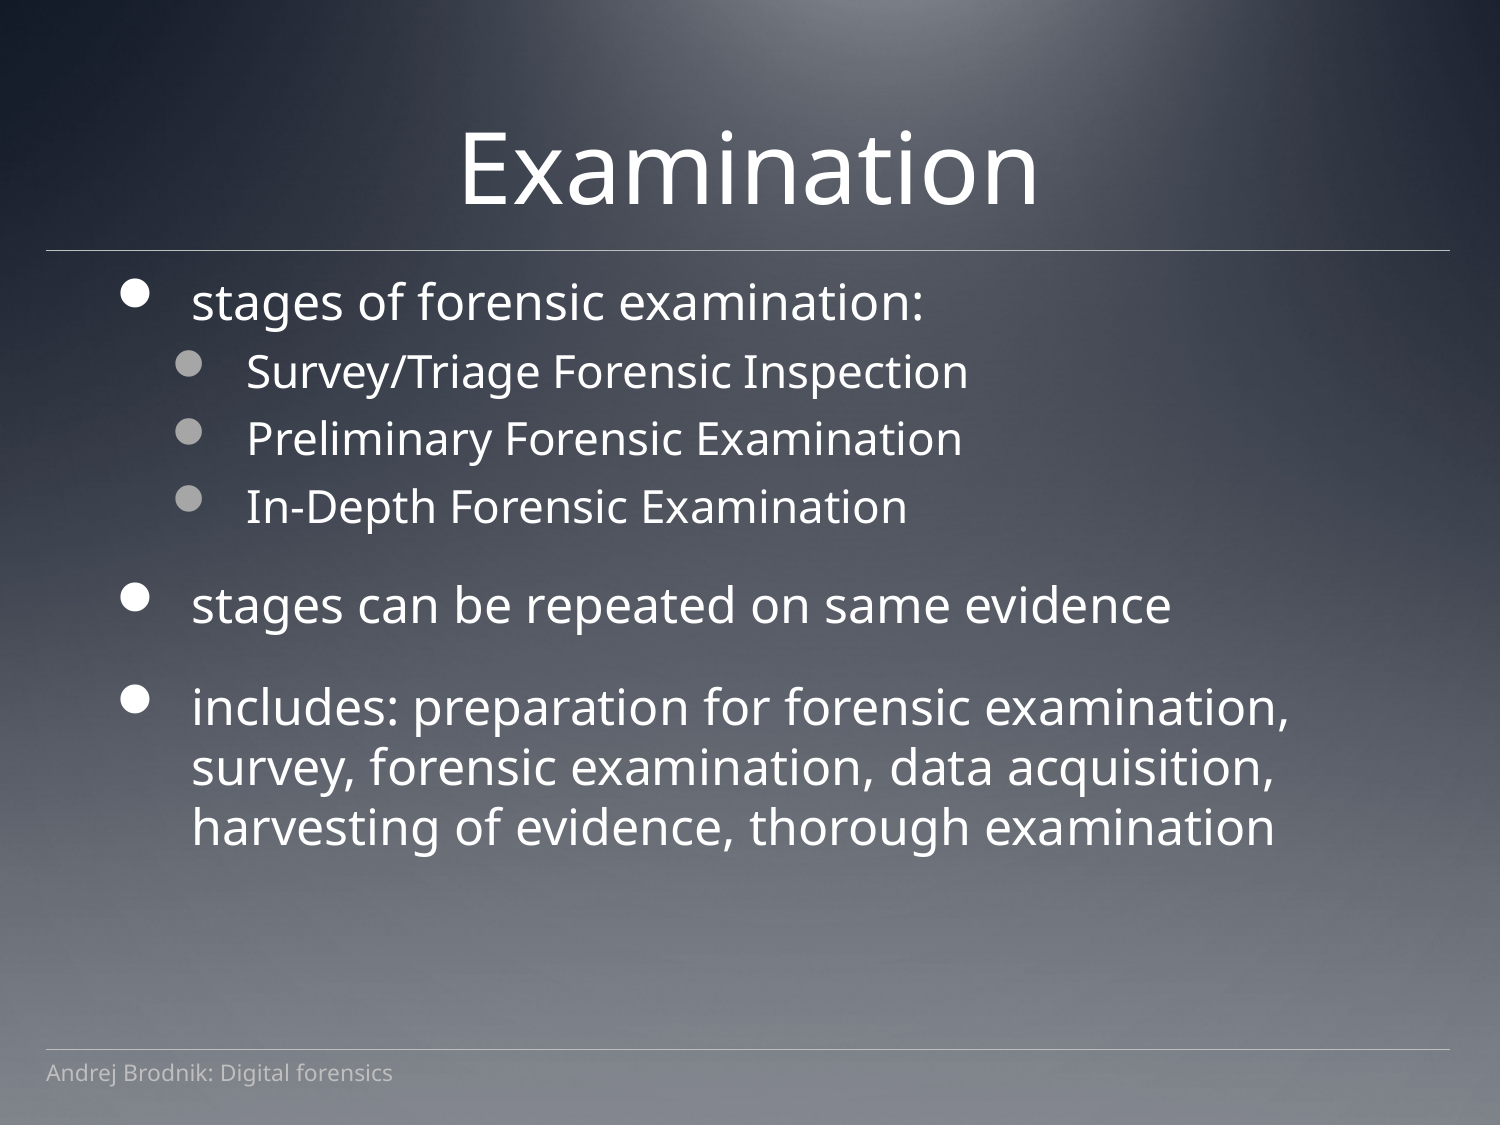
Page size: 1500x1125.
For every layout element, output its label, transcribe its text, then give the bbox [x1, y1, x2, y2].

list stages of forensic examination: Survey/Triage Forensic Inspection Preliminary Forensic Examination In-Depth Forensic Examination stages can be repeated on same evidence includes: preparation for forensic examination, survey, forensic examination, data acquisition, harvesting of evidence, thorough examination [101, 262, 1394, 1043]
title Examination [105, 17, 1394, 233]
footer Andrej Brodnik: Digital forensics [46, 1042, 521, 1103]
